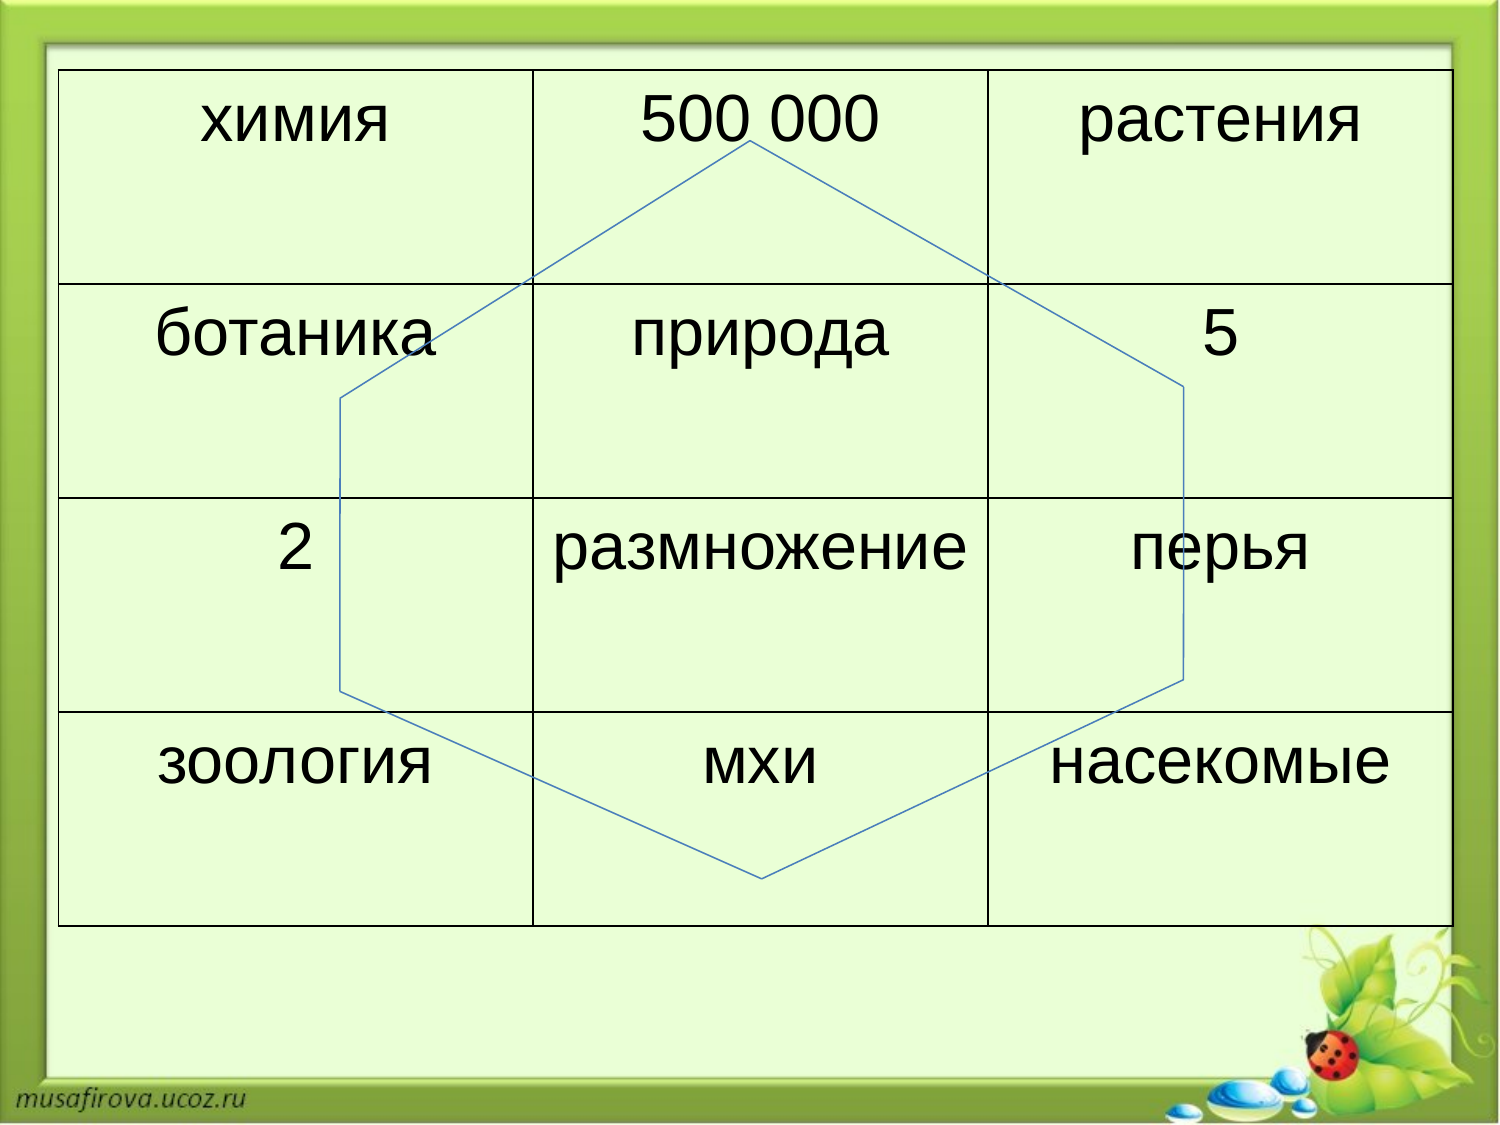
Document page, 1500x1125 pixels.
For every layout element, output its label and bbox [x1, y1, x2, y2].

text_box [749, 140, 1184, 387]
picture [0, 0, 1500, 1125]
text_box [761, 679, 1184, 880]
text_box [339, 691, 756, 880]
text_box [339, 140, 751, 399]
